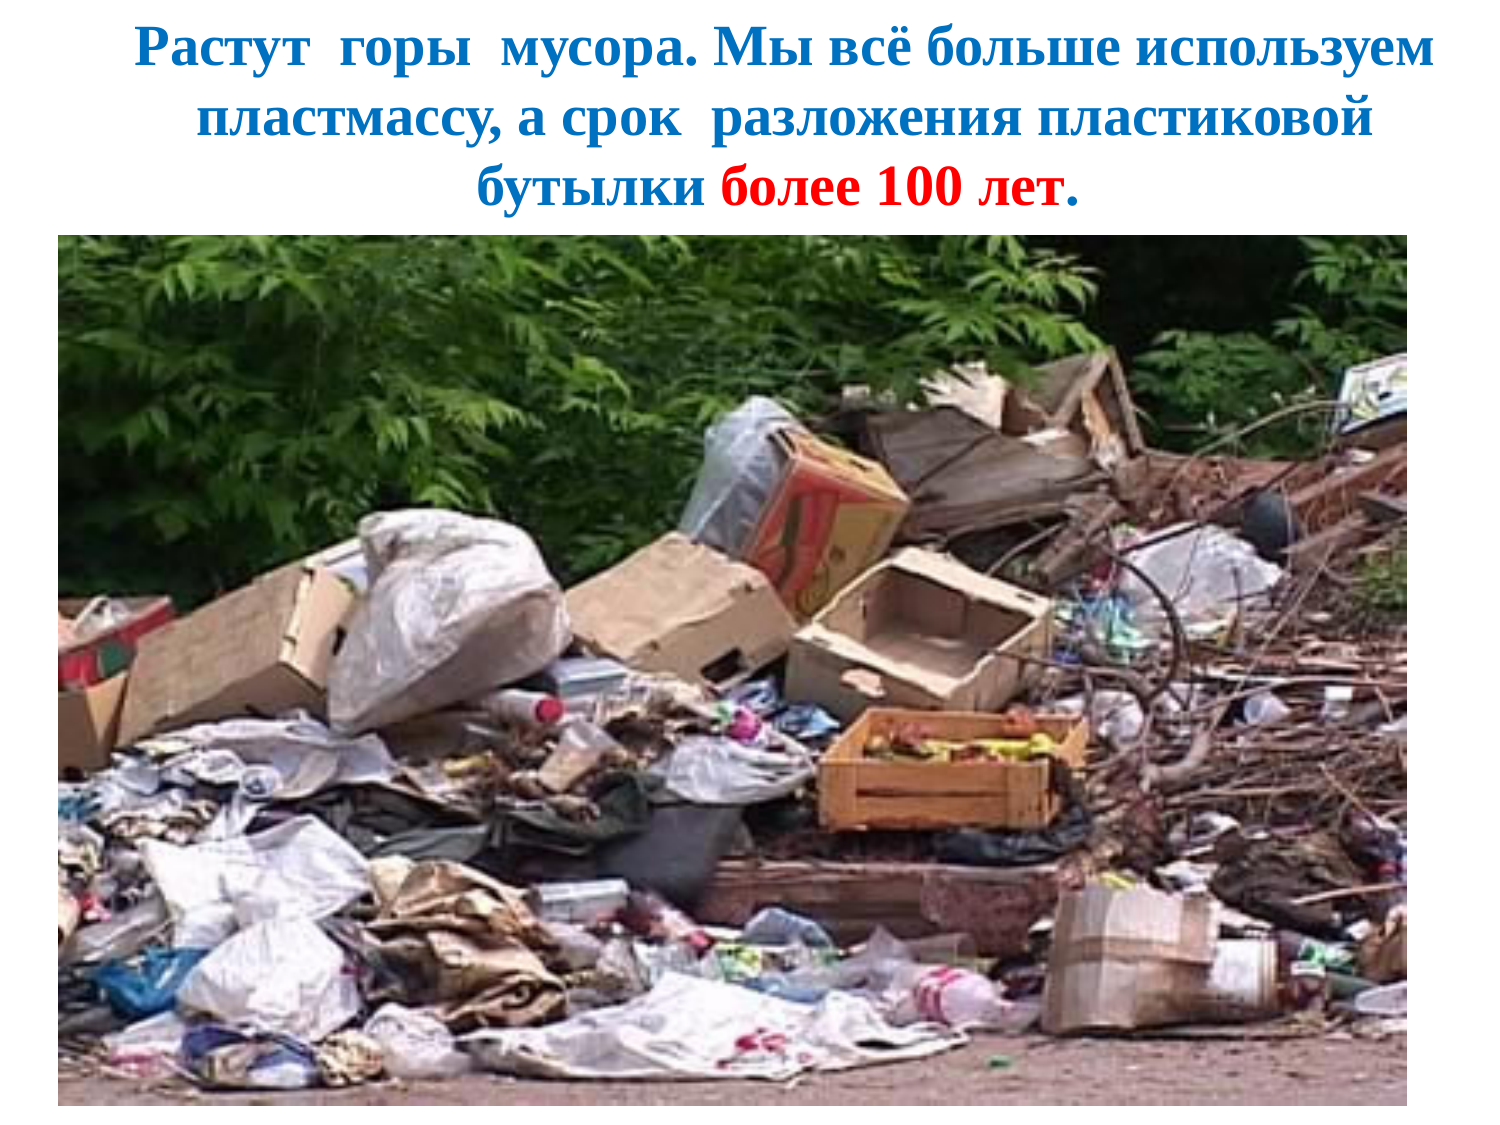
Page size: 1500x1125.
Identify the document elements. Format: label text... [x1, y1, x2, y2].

picture [58, 235, 1407, 1106]
text_box Растут горы мусора. Мы всё больше используем пластмассу, а срок разложения пластиковой бутылки более 100 лет. [70, 0, 1500, 270]
